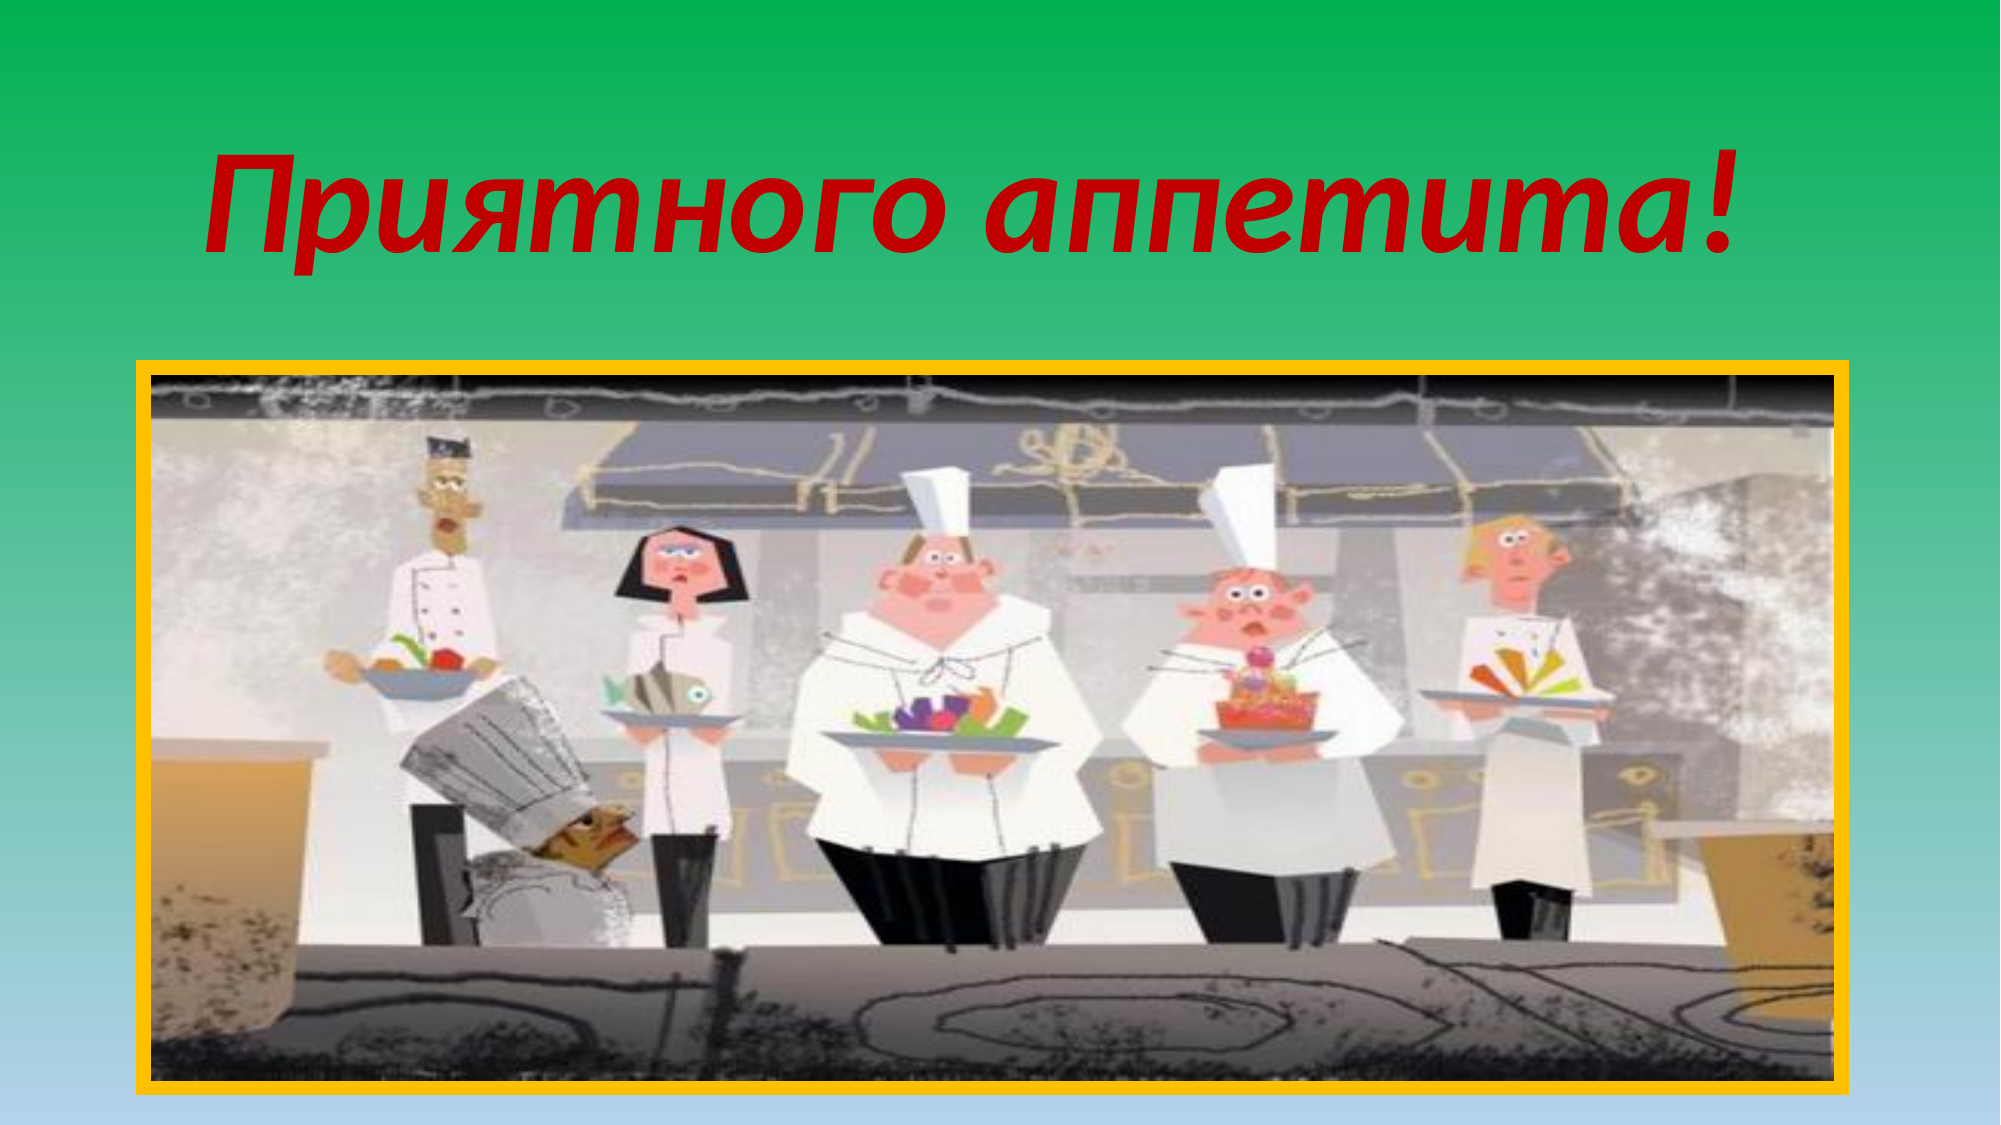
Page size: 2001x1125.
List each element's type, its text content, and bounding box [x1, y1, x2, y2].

text_box Приятного аппетита! [150, 95, 1804, 291]
picture [150, 374, 1834, 1081]
